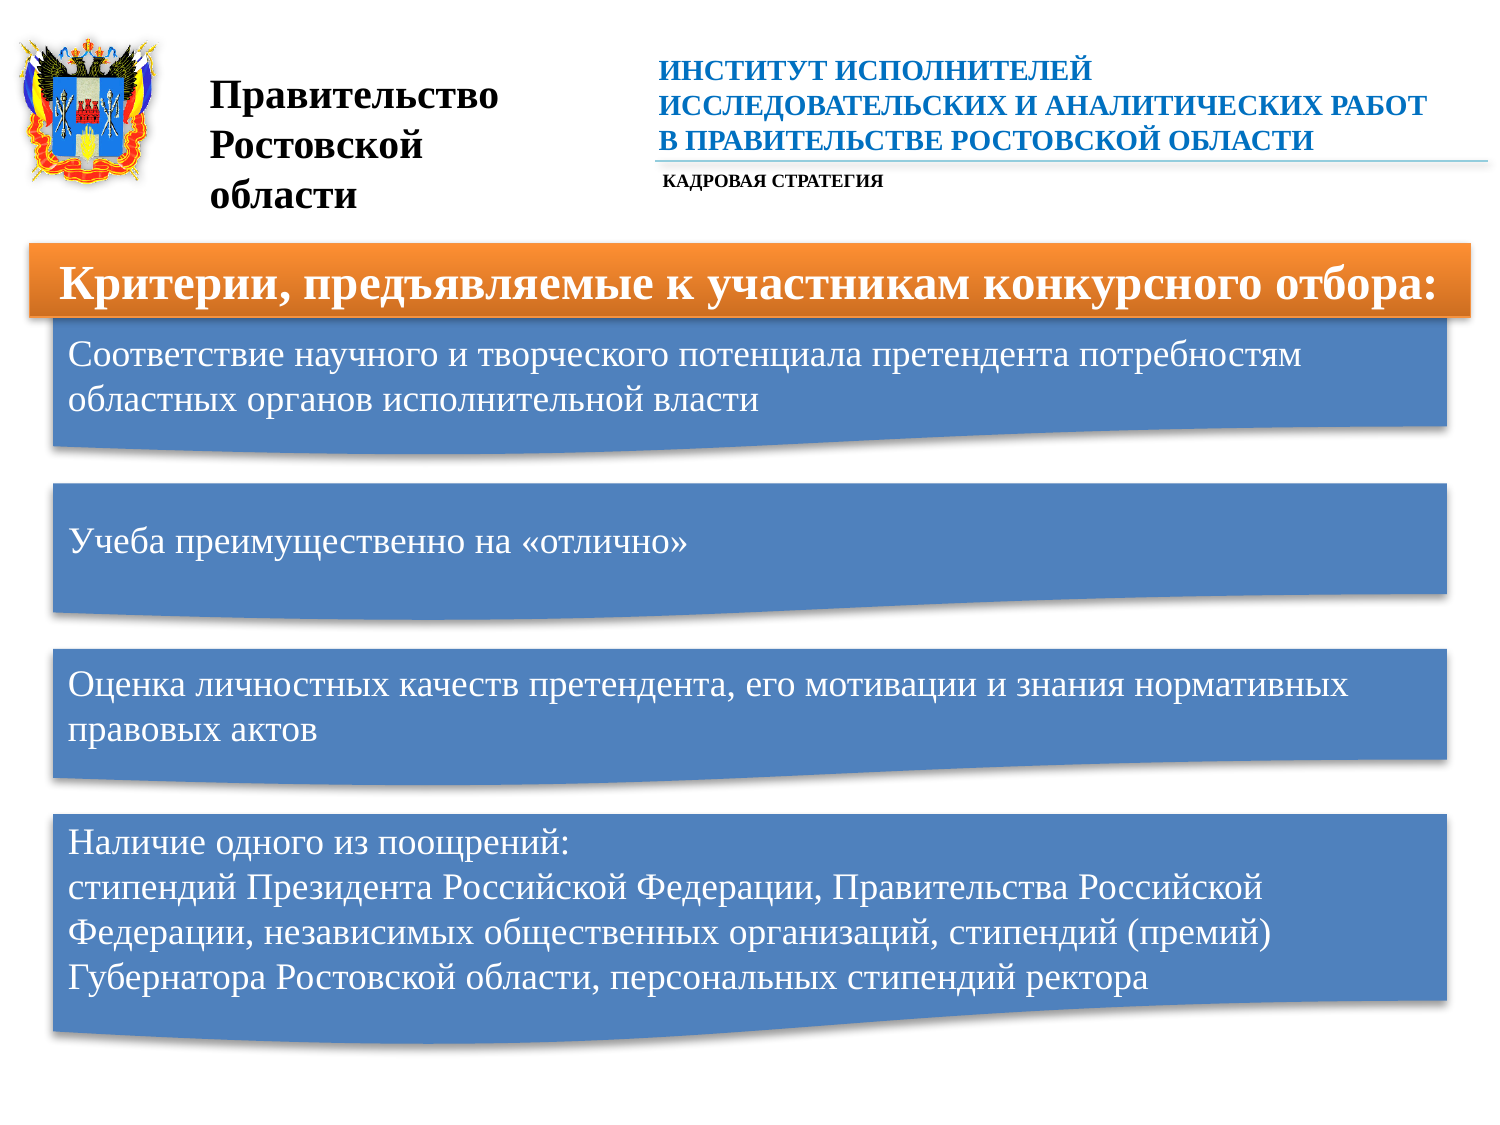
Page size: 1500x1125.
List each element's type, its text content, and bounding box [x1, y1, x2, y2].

text_box Критерии, предъявляемые к участникам конкурсного отбора: [29, 243, 1471, 318]
text_box Оценка личностных качеств претендента, его мотивации и знания нормативных правовых актов [50, 646, 1449, 788]
text_box Учеба преимущественно на «отлично» [50, 481, 1449, 622]
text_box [643, 43, 1500, 199]
text_box Наличие одного из поощрений: стипендий Президента Российской Федерации, Правительства Российской Федерации, независимых общественных организаций, стипендий (премий) Губернатора Ростовской области, персональных стипендий ректора [50, 811, 1449, 1046]
picture [17, 36, 160, 185]
text_box Правительство Ростовской области [194, 59, 597, 225]
text_box Соответствие научного и творческого потенциала претендента потребностям областных органов исполнительной власти [50, 326, 1449, 457]
